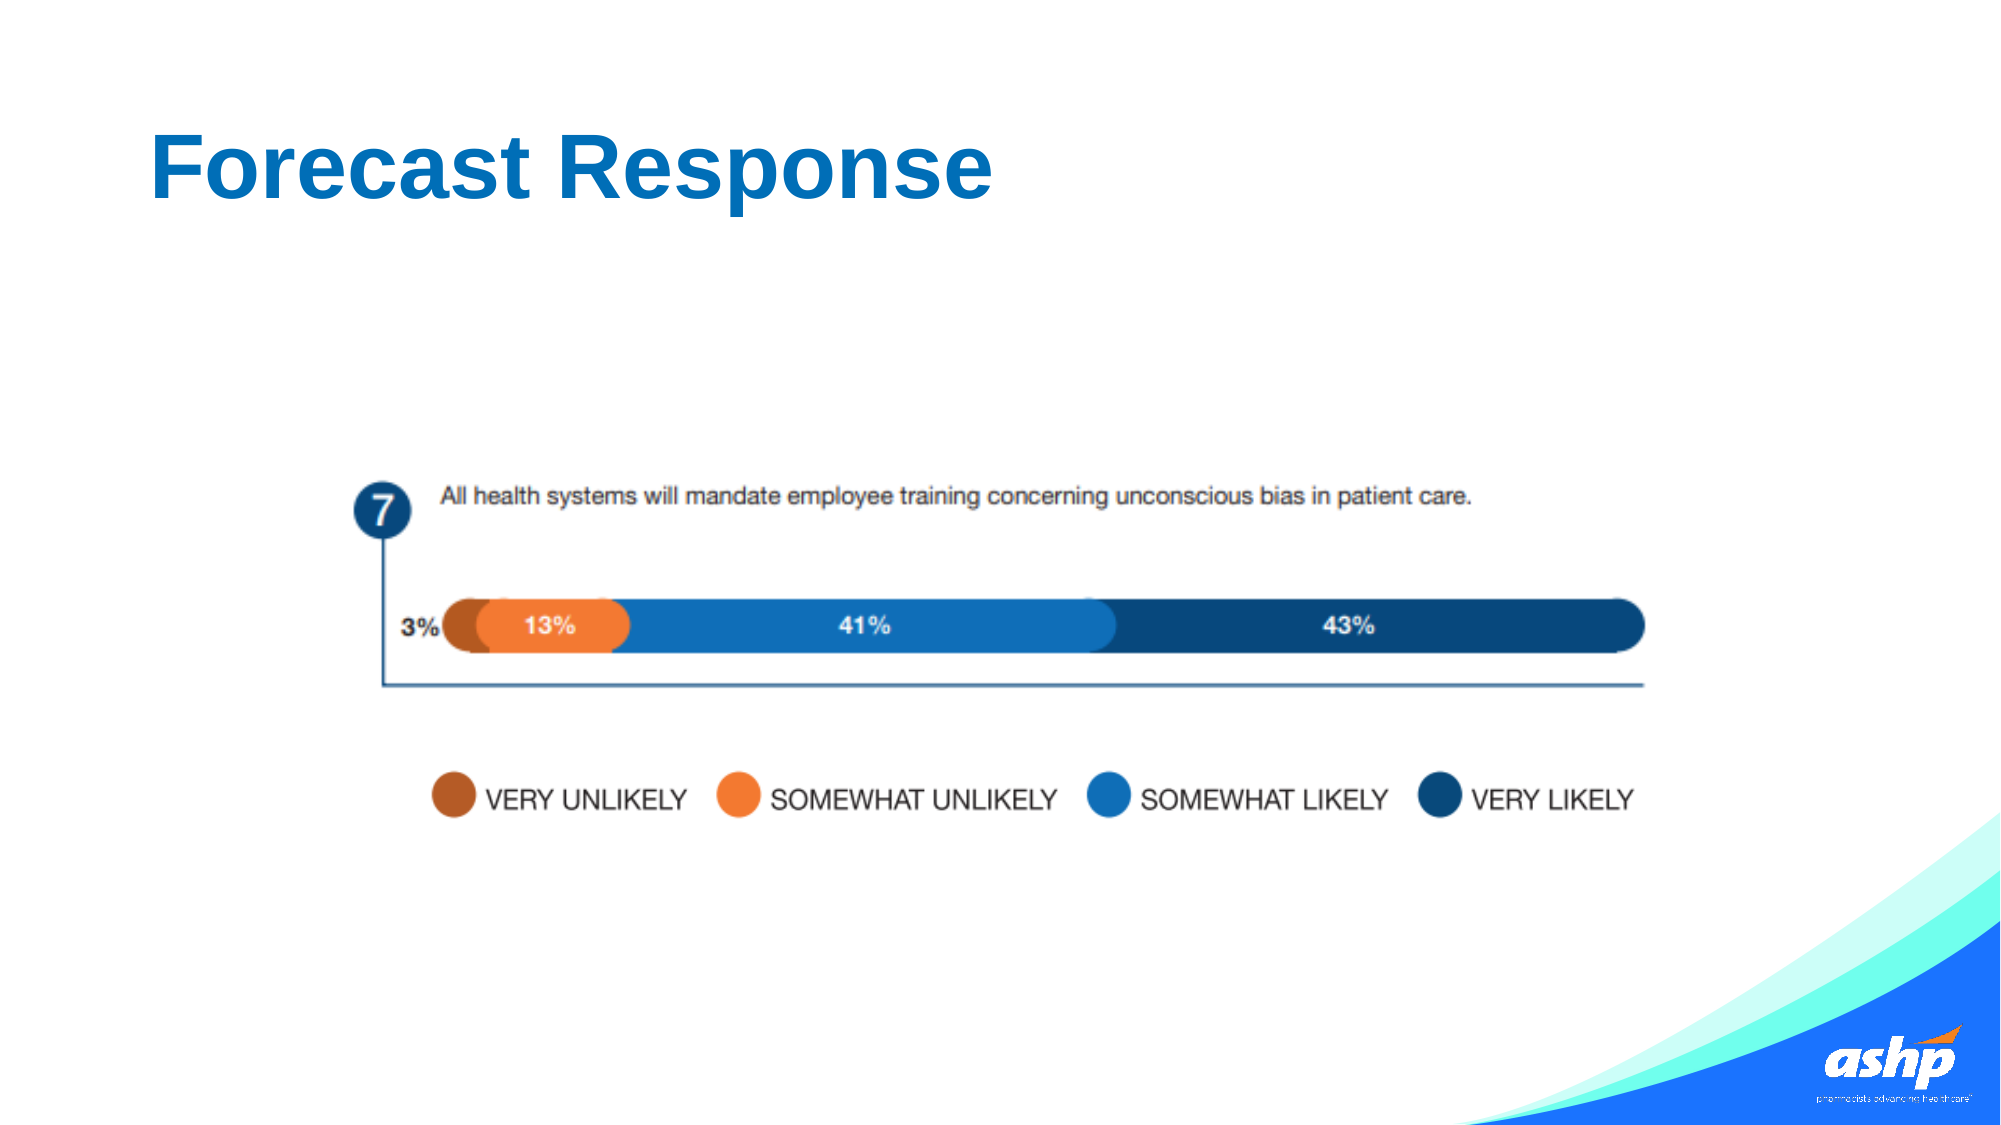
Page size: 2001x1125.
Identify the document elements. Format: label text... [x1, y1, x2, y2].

picture [0, 0, 2001, 1125]
title Forecast Response [134, 59, 1860, 278]
